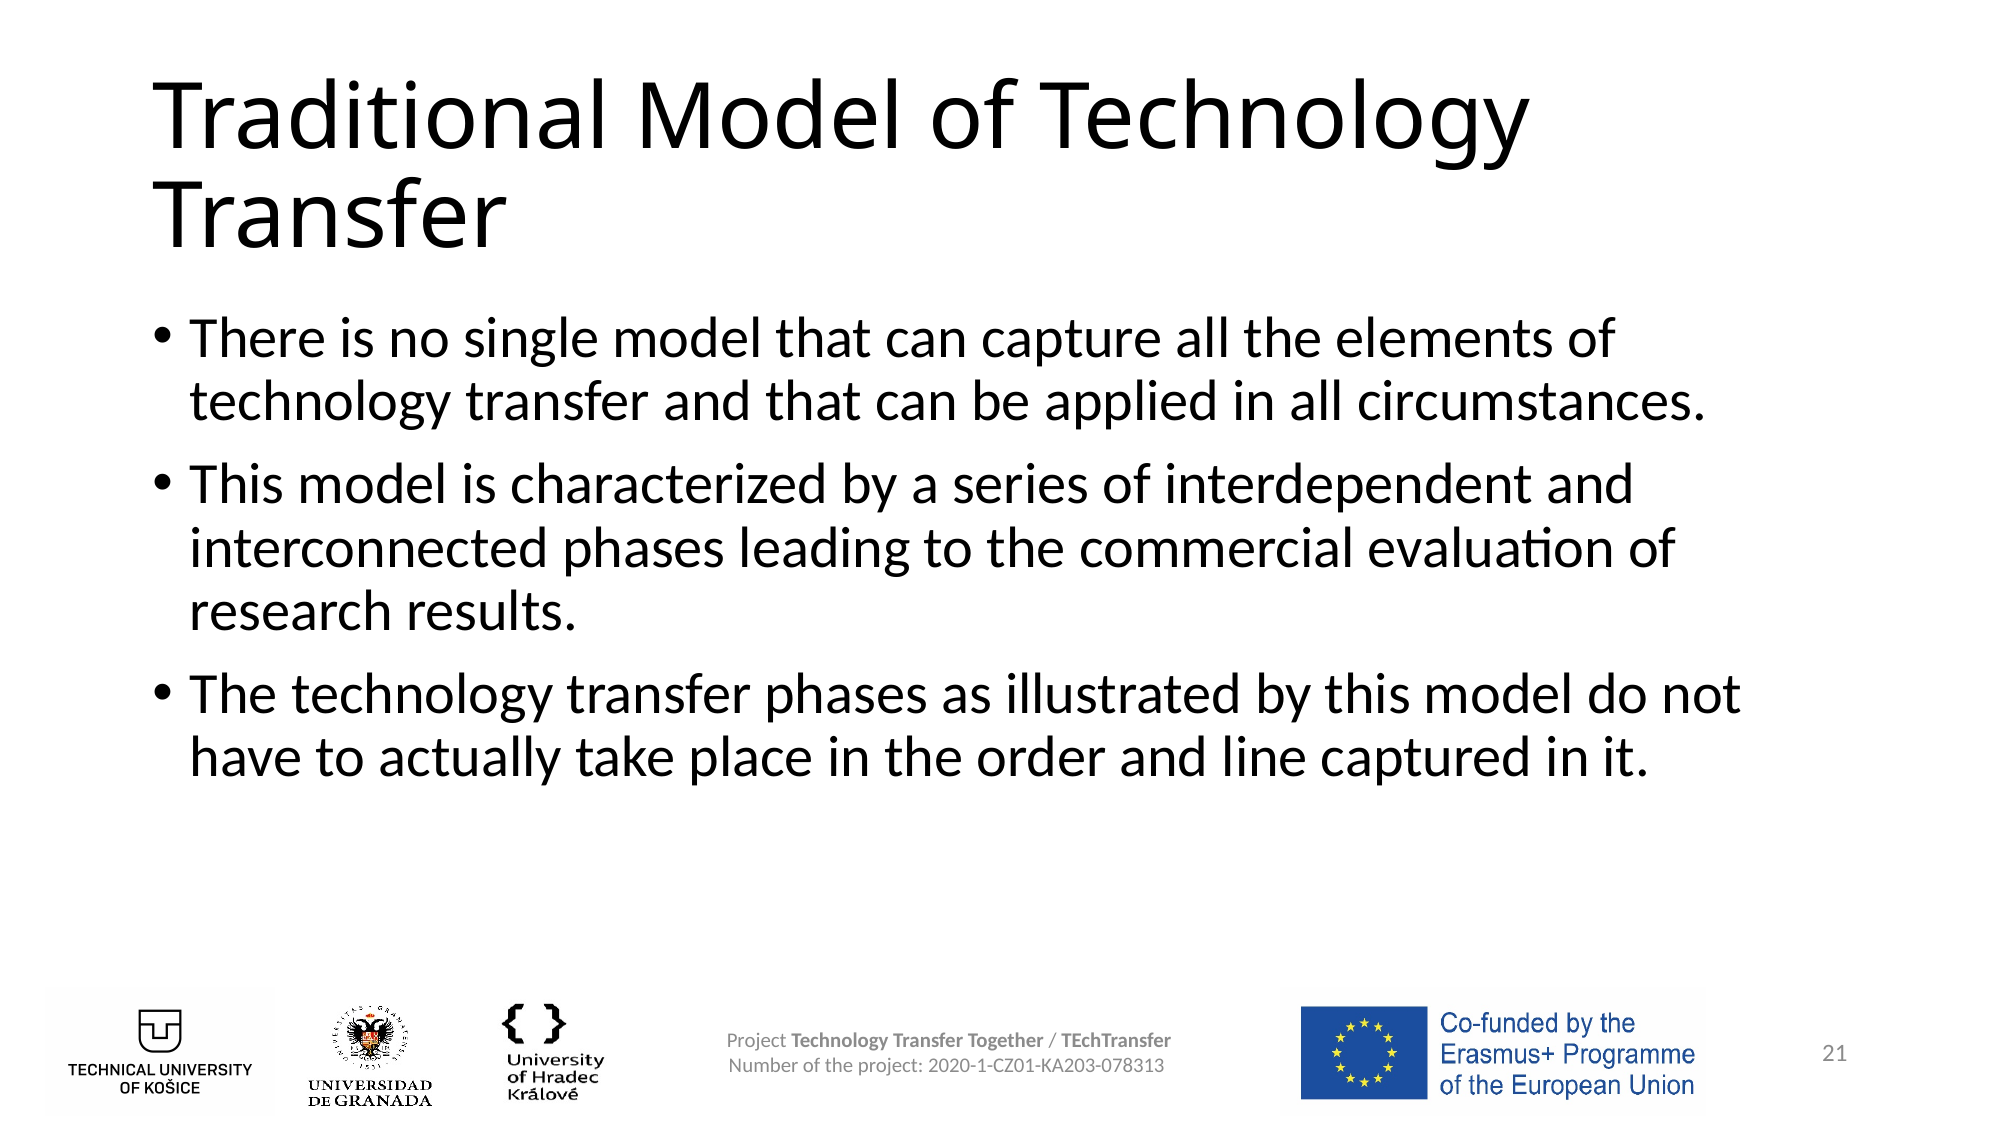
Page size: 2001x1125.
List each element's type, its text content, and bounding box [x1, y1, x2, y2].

footer Project Technology Transfer Together / TEchTransfer Number of the project: 2020-1-CZ01-KA203-078313 [662, 1022, 1236, 1082]
slide_number 21 [1729, 1021, 1863, 1082]
picture [294, 987, 444, 1116]
picture [45, 987, 275, 1116]
list There is no single model that can capture all the elements of technology transfer and that can be applied in all circumstances. This model is characterized by a series of interdependent and interconnected phases leading to the commercial evaluation of research results. The technology transfer phases as illustrated by this model do not have to actually take place in the order and line captured in it. [137, 299, 1863, 968]
title Traditional Model of Technology Transfer [137, 59, 1863, 278]
picture [1280, 987, 1706, 1116]
picture [480, 987, 625, 1116]
